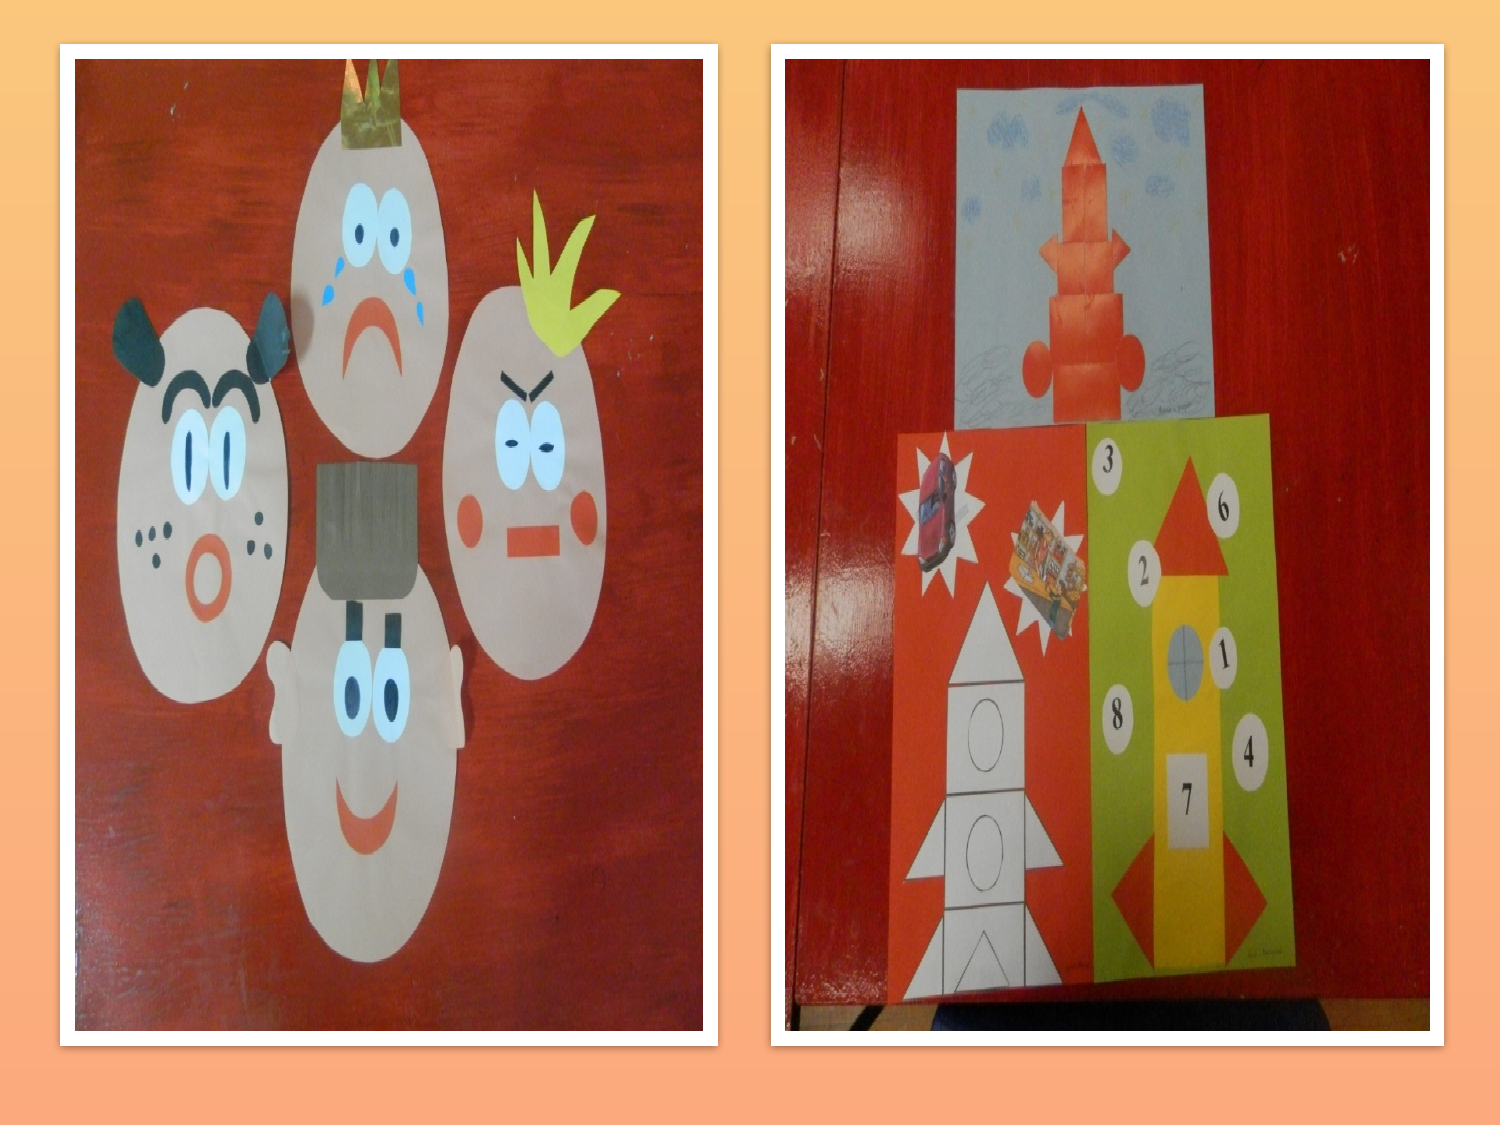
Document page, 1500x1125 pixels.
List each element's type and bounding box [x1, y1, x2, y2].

list [74, 58, 704, 1032]
list [784, 58, 1430, 1032]
